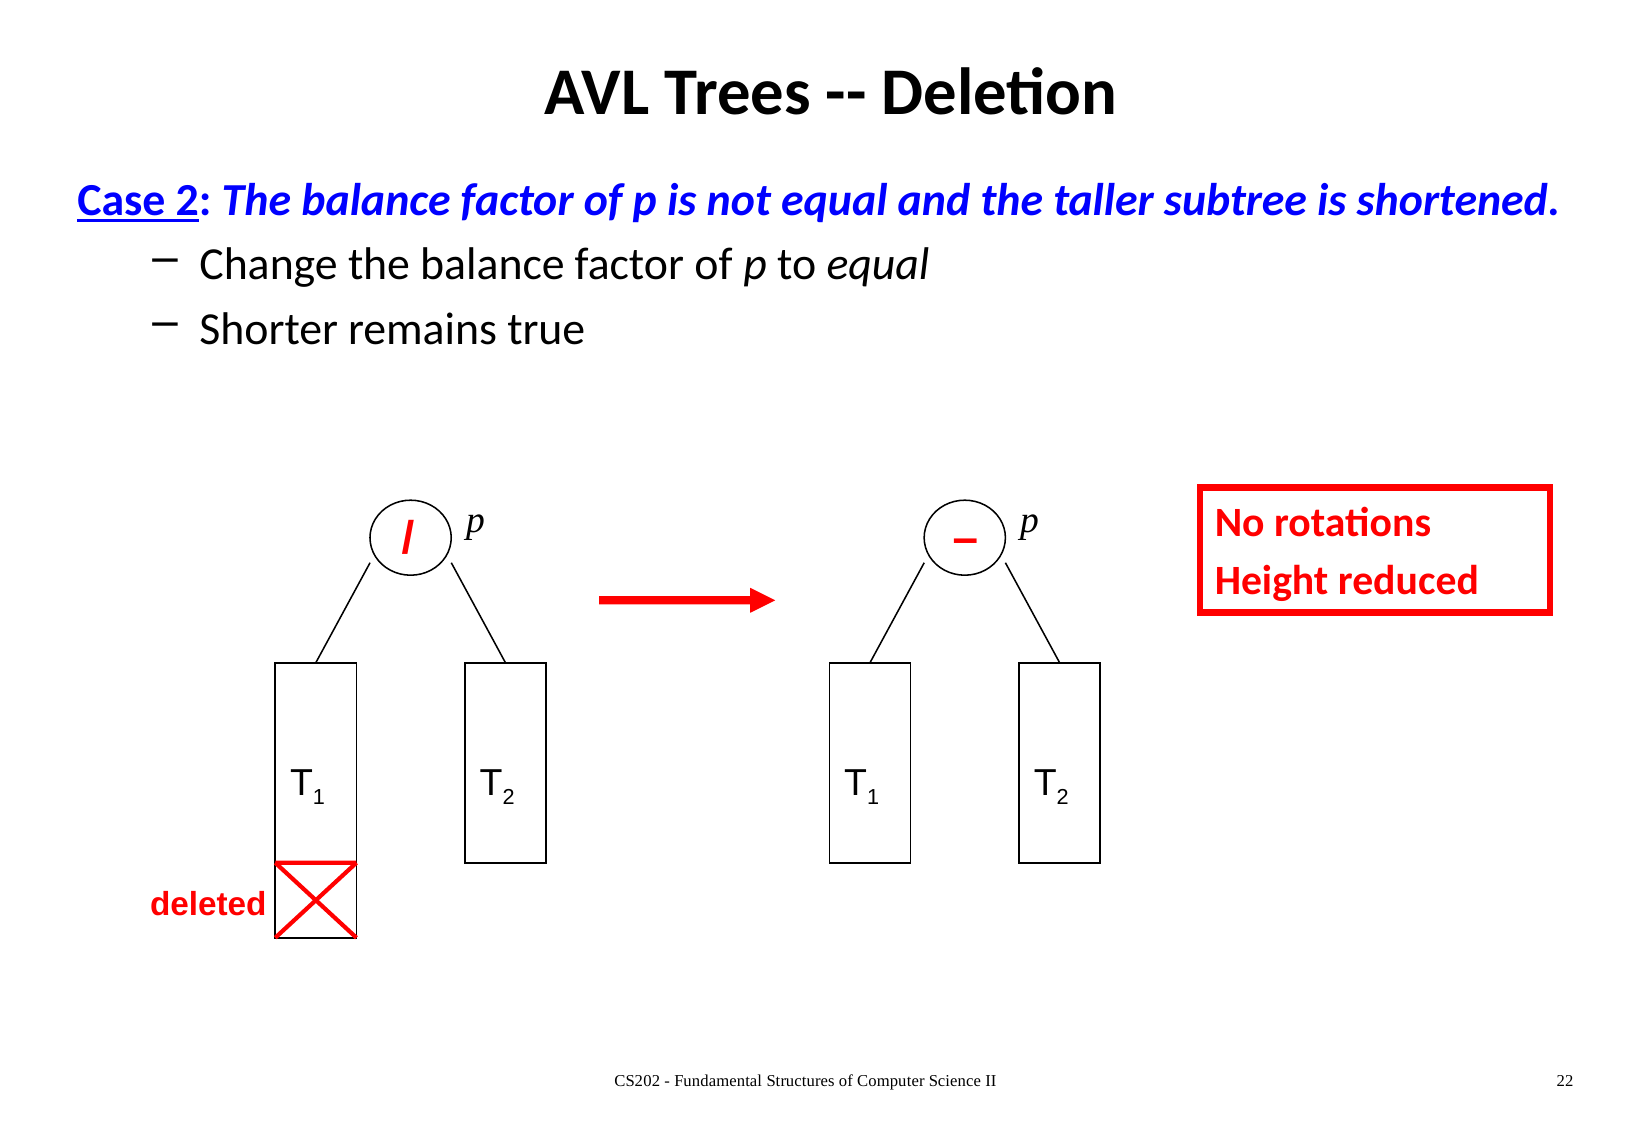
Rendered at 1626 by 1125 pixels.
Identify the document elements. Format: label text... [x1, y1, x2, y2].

slide_number 22 [1249, 1062, 1589, 1101]
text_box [135, 487, 1101, 938]
title AVL Trees -- Deletion [62, 24, 1600, 151]
footer CS202 - Fundamental Structures of Computer Science II [500, 1062, 1111, 1101]
list Case 2: The balance factor of p is not equal and the taller subtree is shortened. Change the balance factor of p to equal Shorter remains true [62, 162, 1625, 400]
text_box No rotations Height reduced [1200, 487, 1550, 613]
